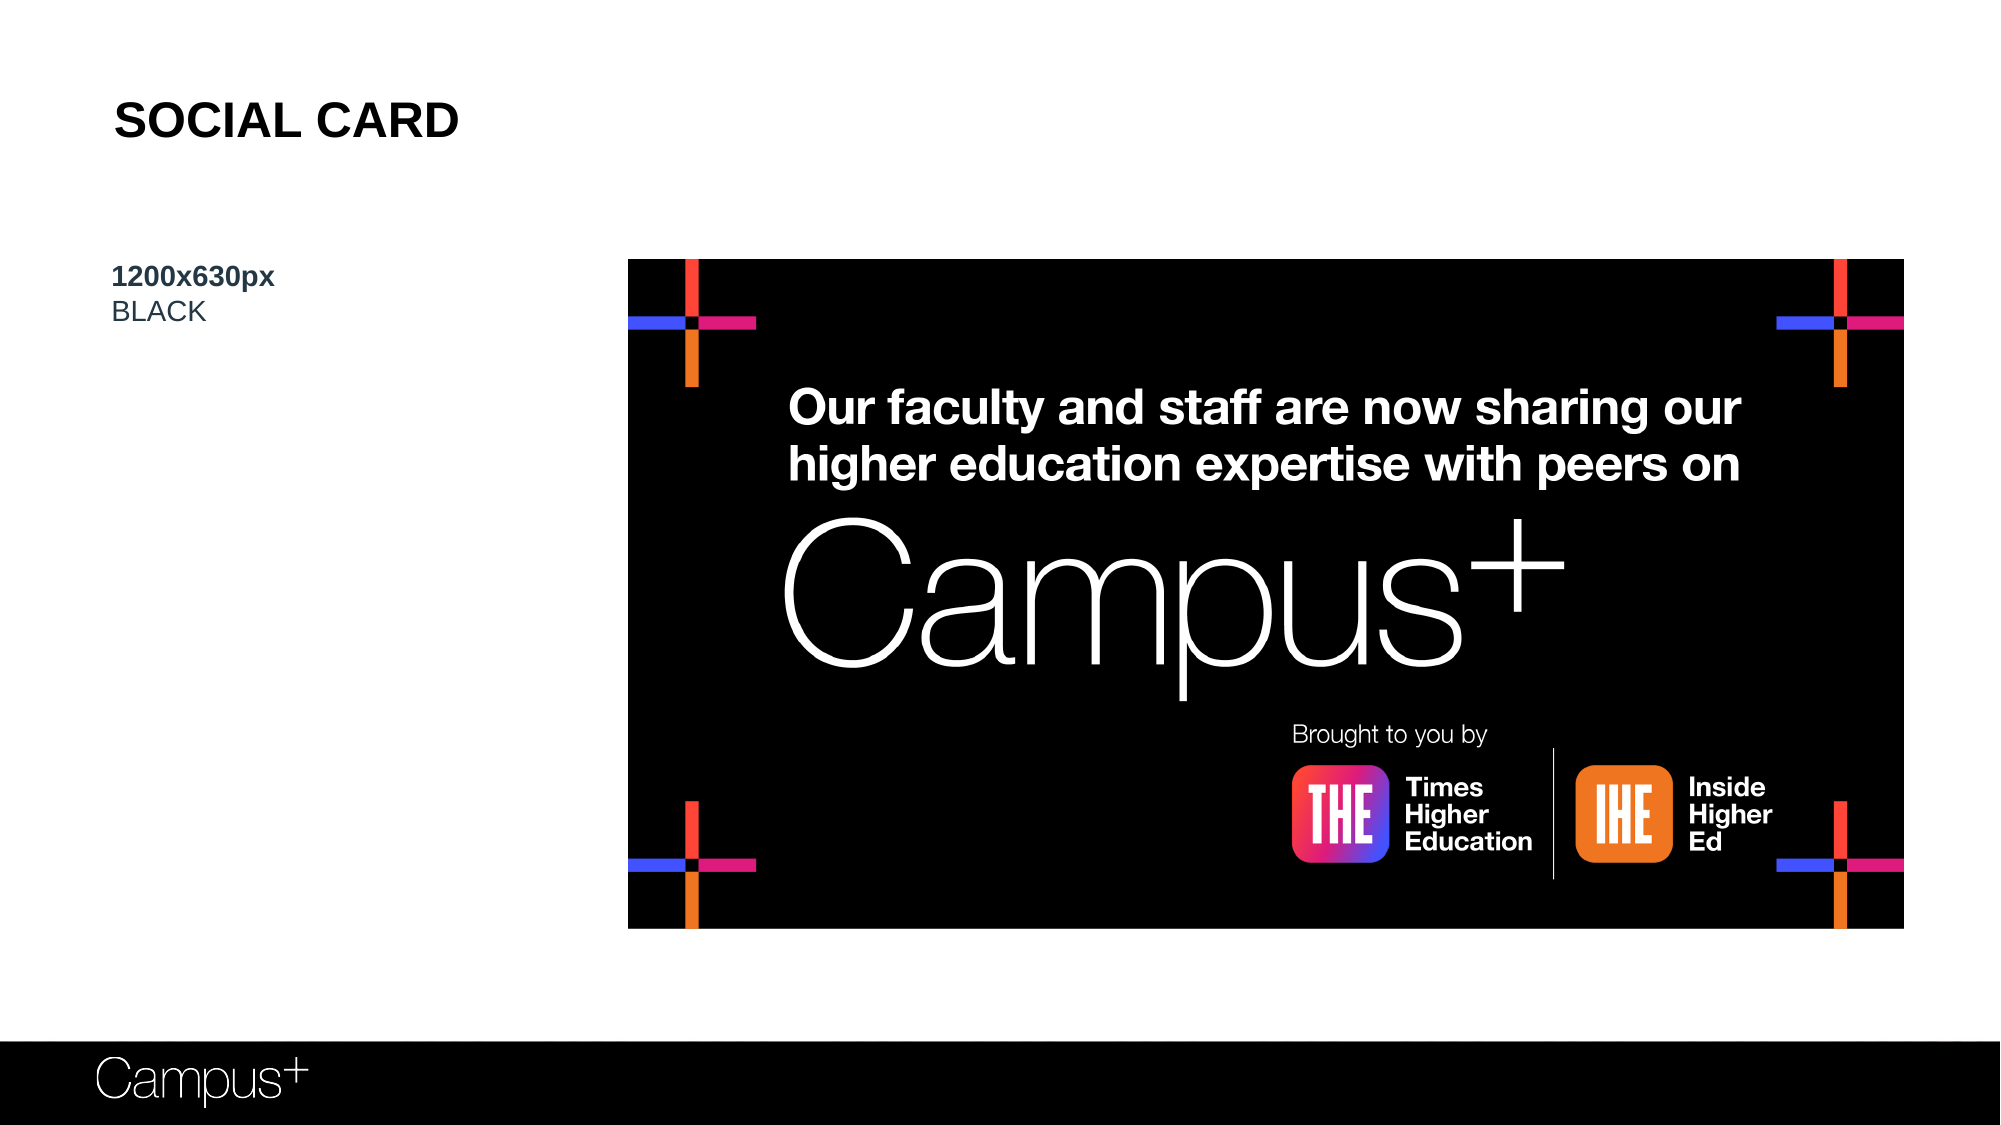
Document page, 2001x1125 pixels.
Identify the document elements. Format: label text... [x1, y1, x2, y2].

list 1200x630px BLACK [96, 249, 577, 870]
title SOCIAL CARD [98, 71, 1904, 172]
picture [0, 0, 2000, 1041]
